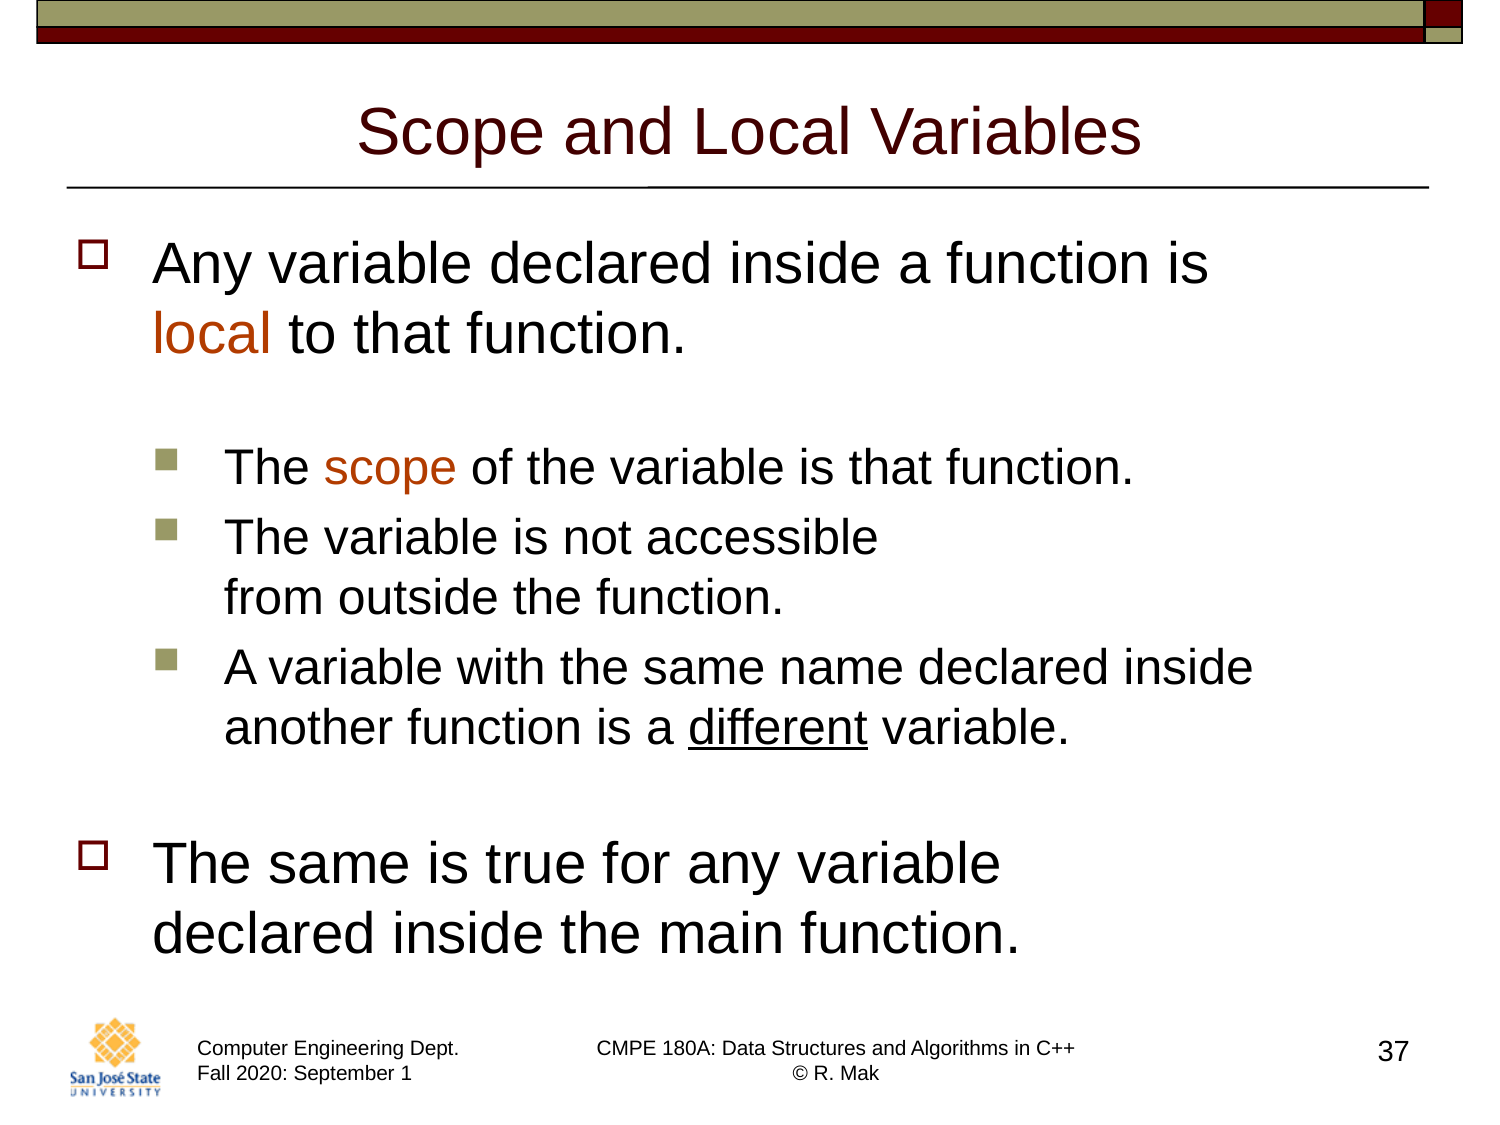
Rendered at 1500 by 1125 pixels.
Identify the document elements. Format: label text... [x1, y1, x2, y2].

title Scope and Local Variables [75, 67, 1425, 175]
picture [60, 1012, 166, 1112]
slide_number 37 [1112, 1025, 1425, 1100]
list Any variable declared inside a function is local to that function. The scope of the variable is that function. The variable is not accessible from outside the function. A variable with the same name declared inside another function is a different variable. The same is true for any variable declared inside the main function. [60, 217, 1410, 998]
